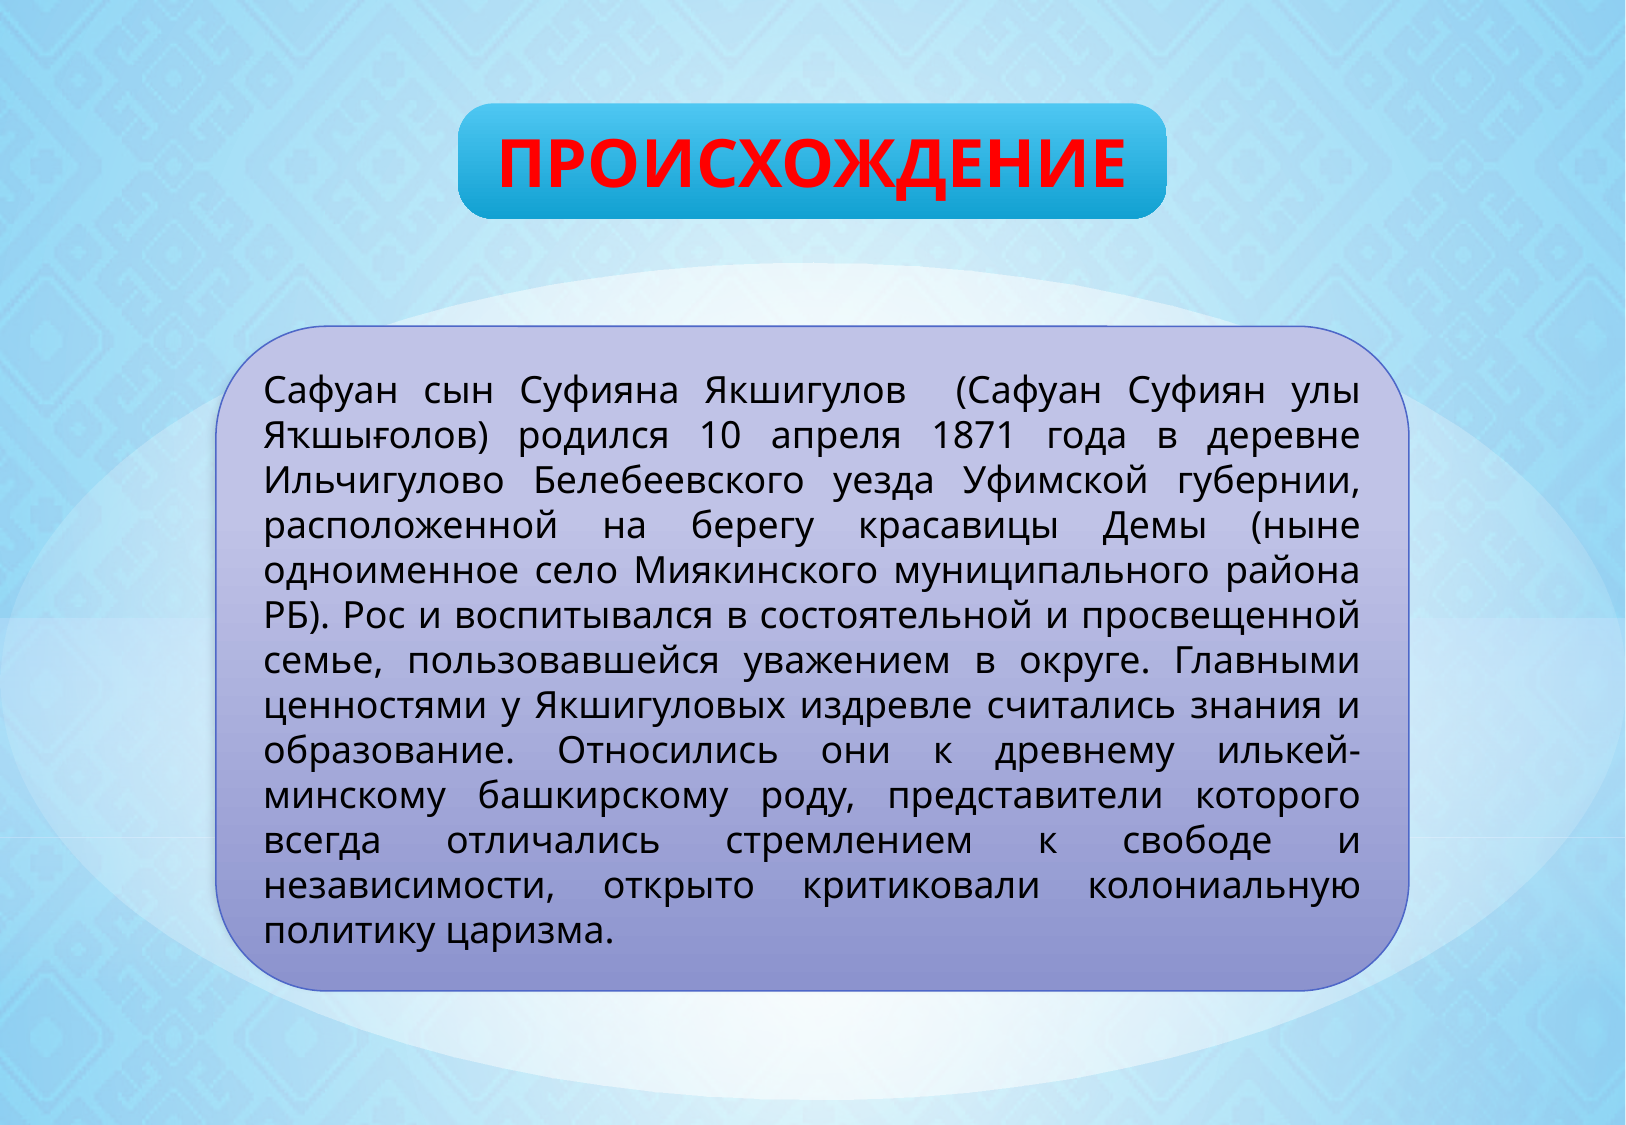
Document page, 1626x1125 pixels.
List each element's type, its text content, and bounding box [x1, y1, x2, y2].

text_box Сафуан сын Суфияна Якшигулов (Сафуан Суфиян улы Яҡшығолов) родился 10 апреля 1871 года в деревне Ильчигулово Белебеевского уезда Уфимской губернии, расположенной на берегу красавицы Демы (ныне одноименное село Миякинского муниципального района РБ). Рос и воспитывался в состоятельной и просвещенной семье, пользовавшейся уважением в округе. Главными ценностями у Якшигуловых издревле считались знания и образование. Относились они к древнему илькей-минскому башкирскому роду, представители которого всегда отличались стремлением к свободе и независимости, открыто критиковали колониальную политику царизма. [215, 325, 1410, 992]
text_box ПРОИСХОЖДЕНИЕ [458, 103, 1167, 219]
